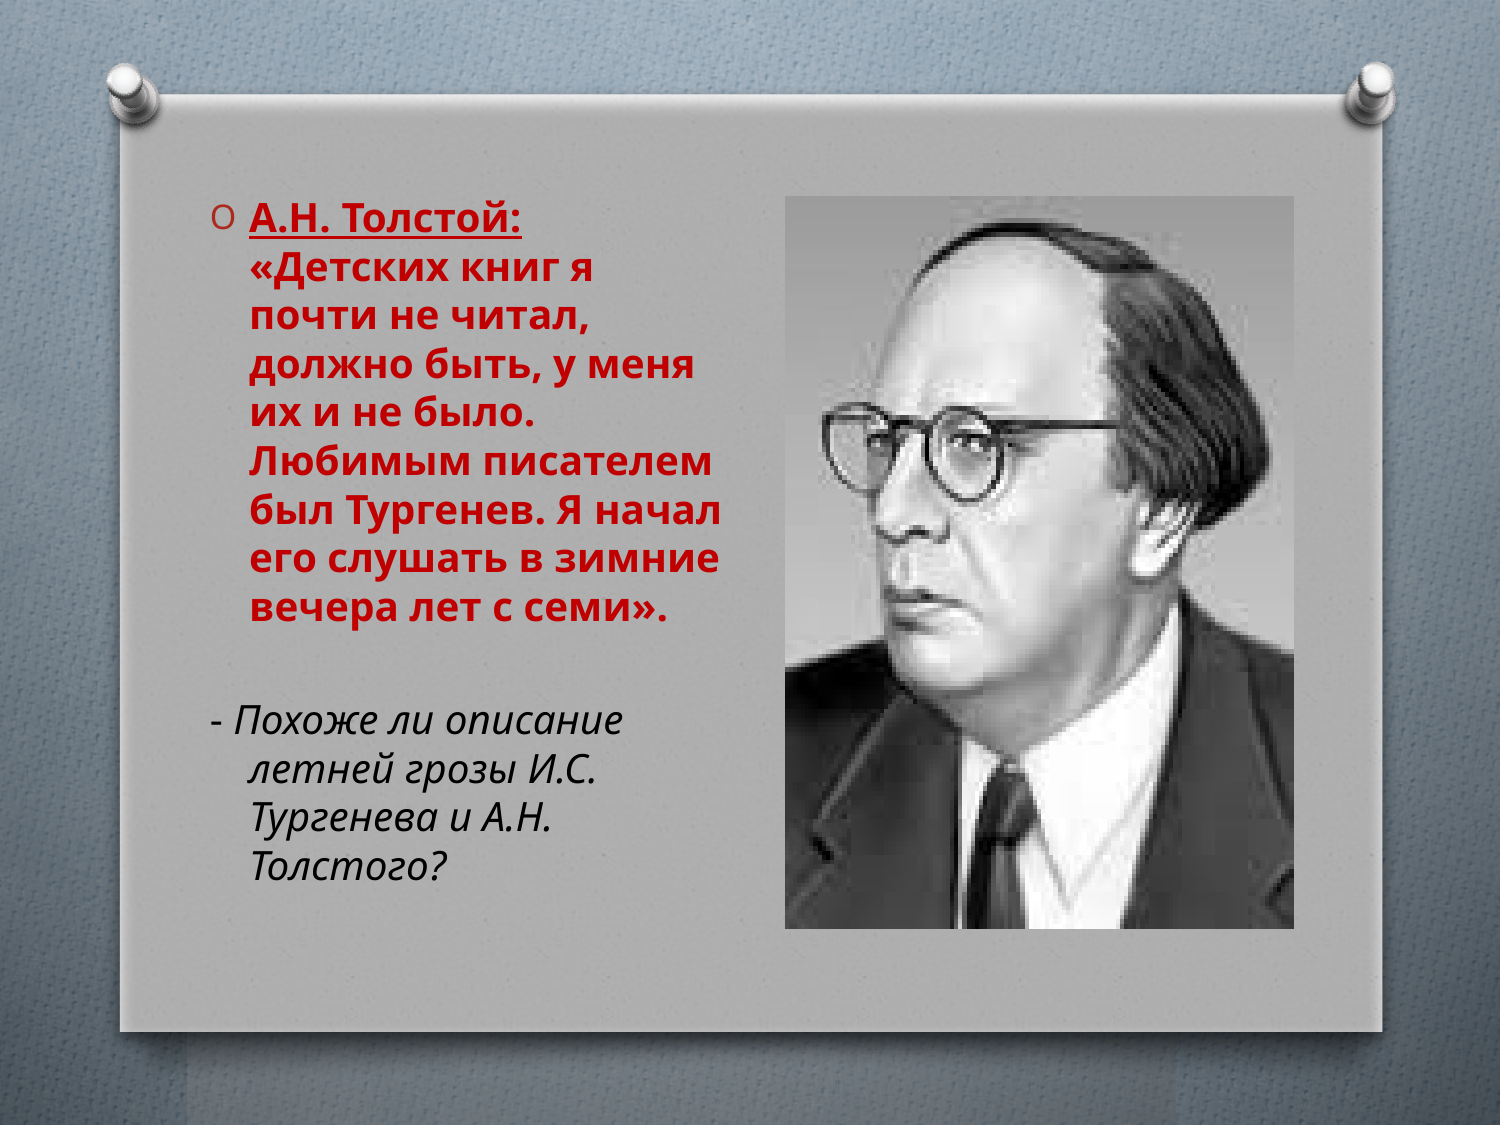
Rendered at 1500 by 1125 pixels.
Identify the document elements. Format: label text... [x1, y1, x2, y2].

picture [1317, 35, 1439, 156]
list А.Н. Толстой: «Детских книг я почти не читал, должно быть, у меня их и не было. Любимым писателем был Тургенев. Я начал его слушать в зимние вечера лет с семи». - Похоже ли описание летней грозы И.С. Тургенева и А.Н. Толстого? [194, 184, 738, 939]
picture [75, 29, 198, 153]
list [785, 196, 1294, 929]
